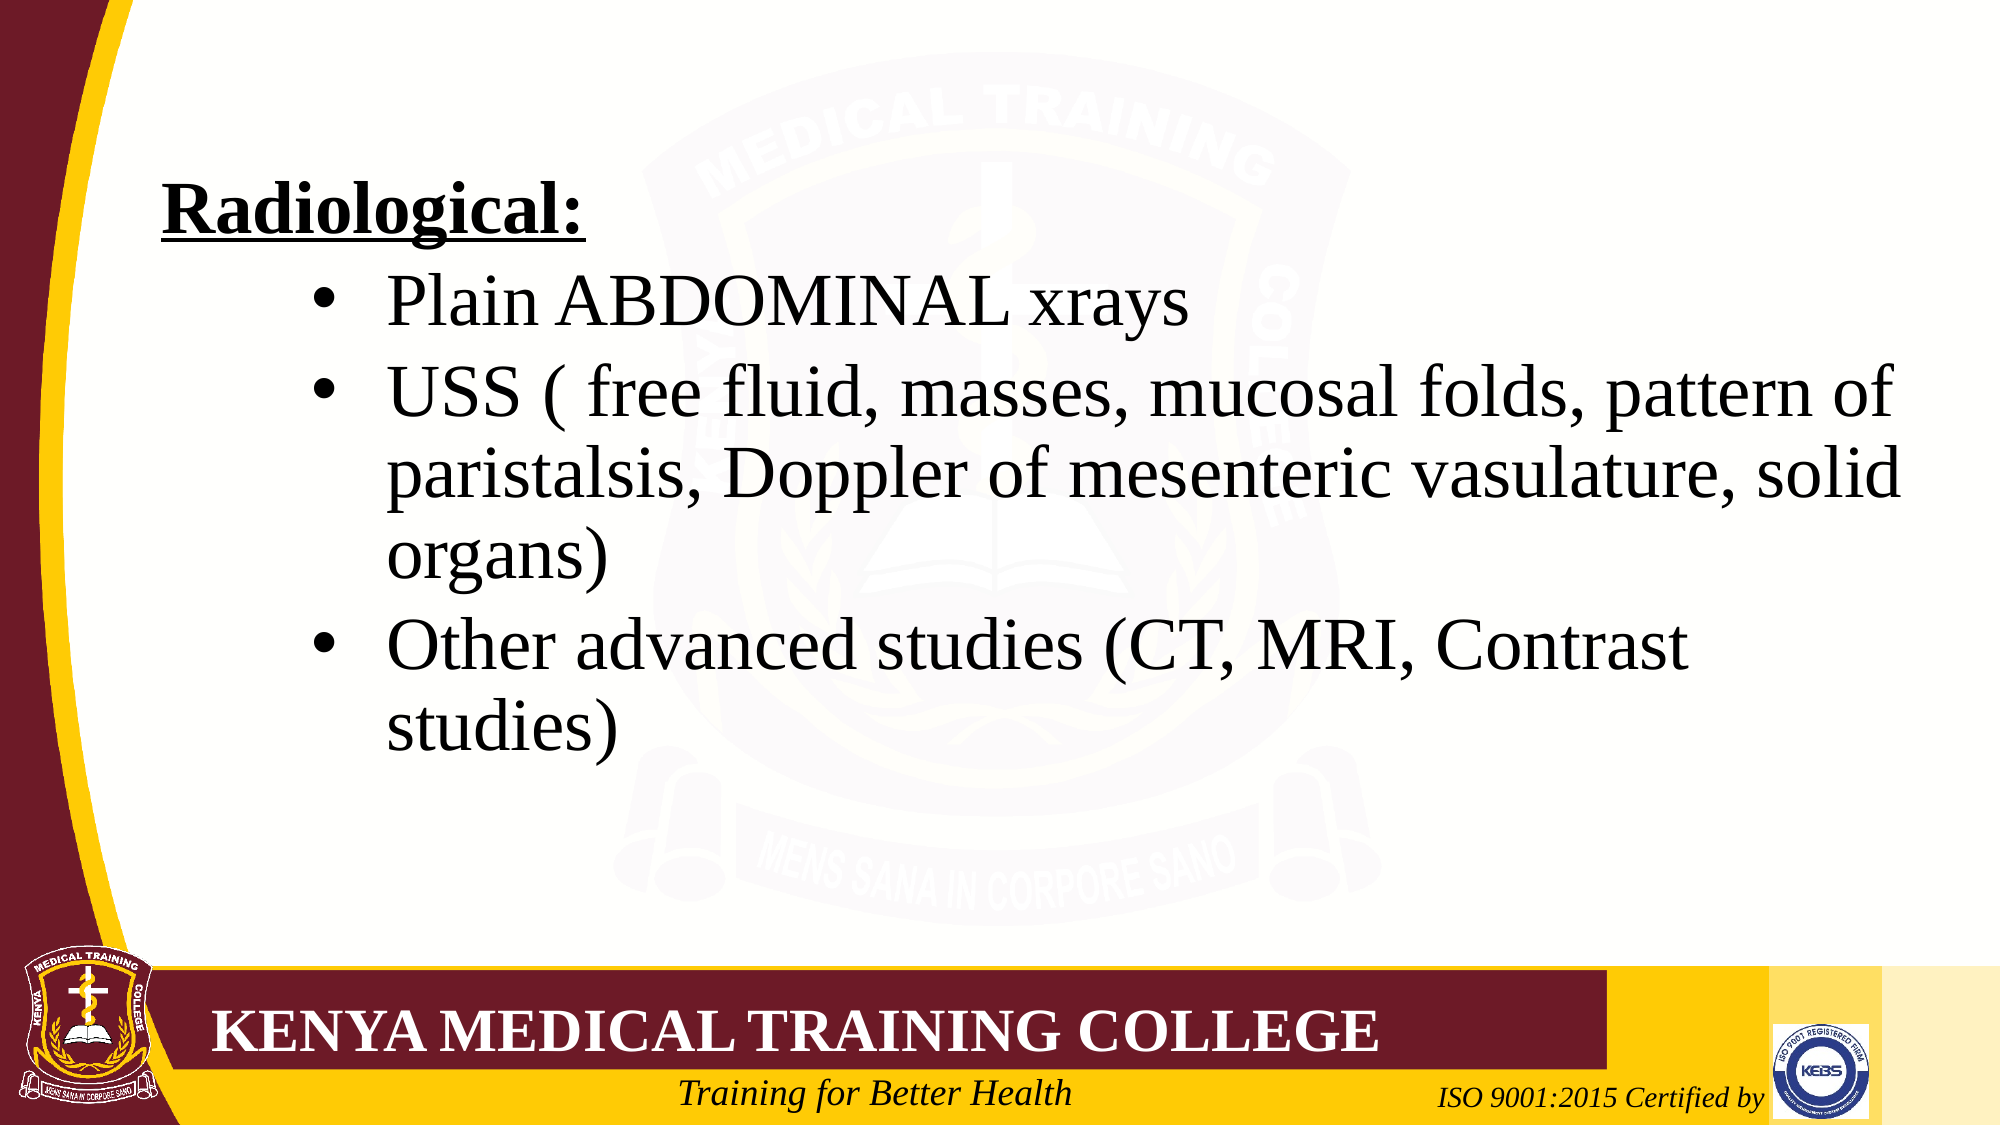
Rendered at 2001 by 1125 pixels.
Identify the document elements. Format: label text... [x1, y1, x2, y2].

picture [0, 0, 2000, 1125]
list Radiological: Plain ABDOMINAL xrays USS ( free fluid, masses, mucosal folds, pattern of paristalsis, Doppler of mesenteric vasulature, solid organs) Other advanced studies (CT, MRI, Contrast studies) [146, 161, 1950, 1043]
